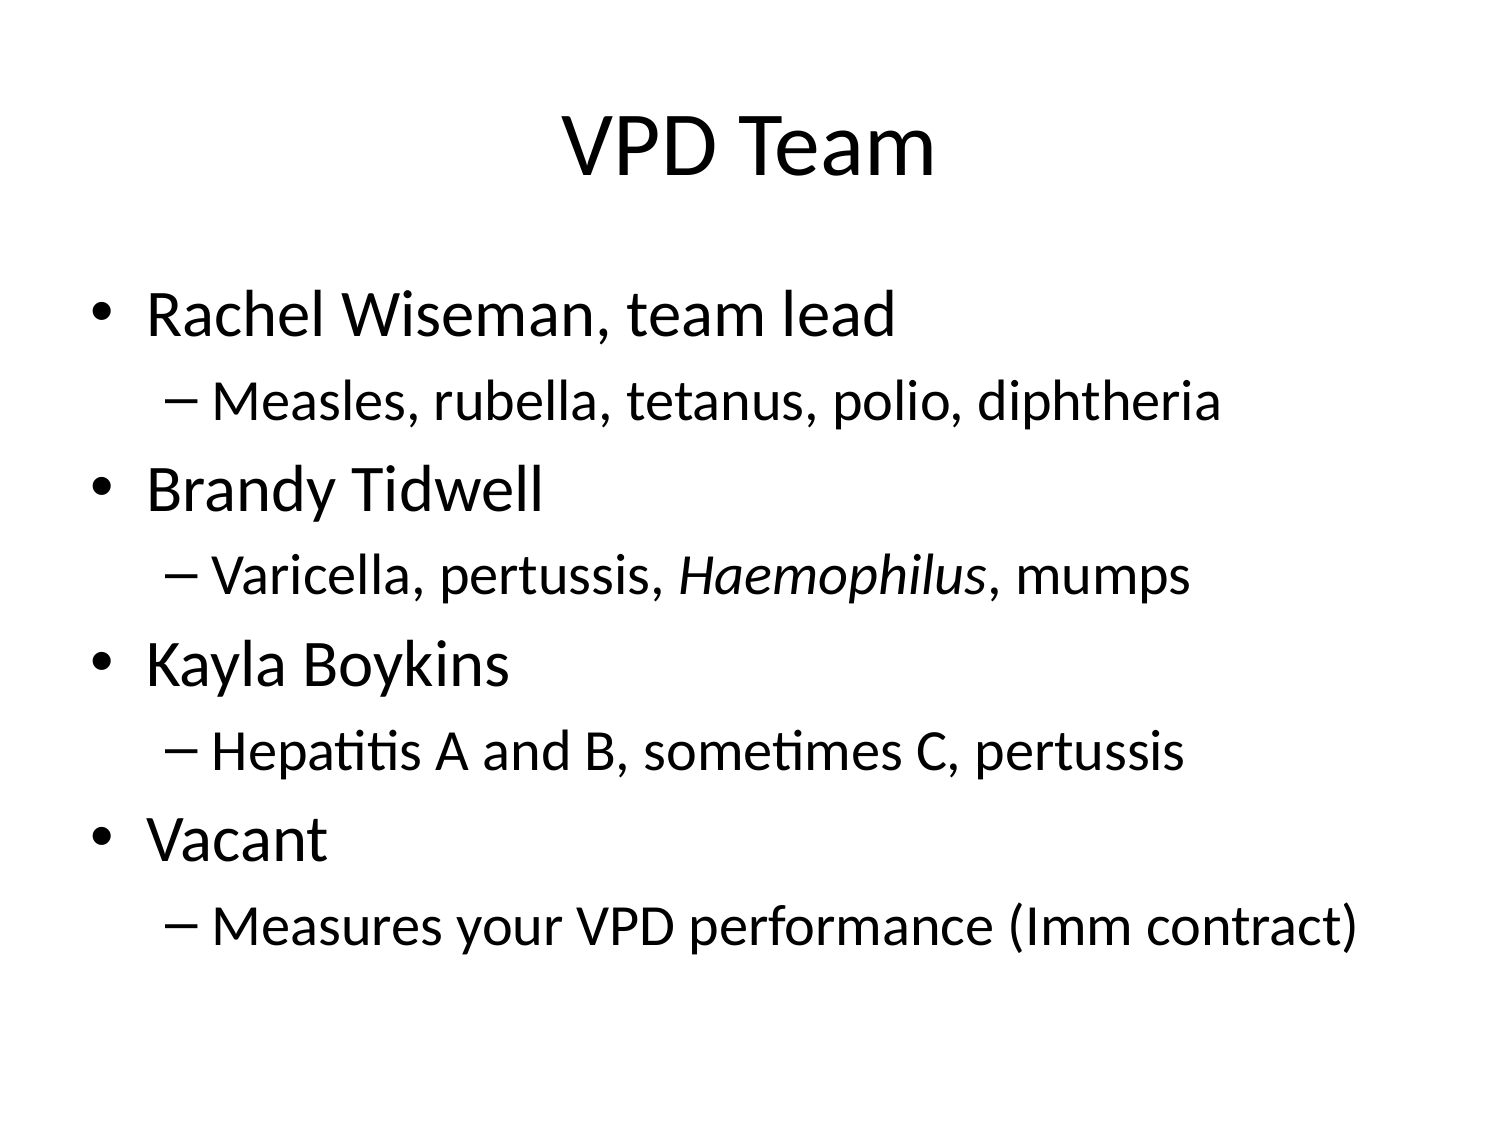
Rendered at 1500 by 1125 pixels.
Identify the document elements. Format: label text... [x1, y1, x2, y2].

title VPD Team [75, 45, 1425, 233]
list Rachel Wiseman, team lead Measles, rubella, tetanus, polio, diphtheria Brandy Tidwell Varicella, pertussis, Haemophilus, mumps Kayla Boykins Hepatitis A and B, sometimes C, pertussis Vacant Measures your VPD performance (Imm contract) [75, 262, 1425, 1005]
